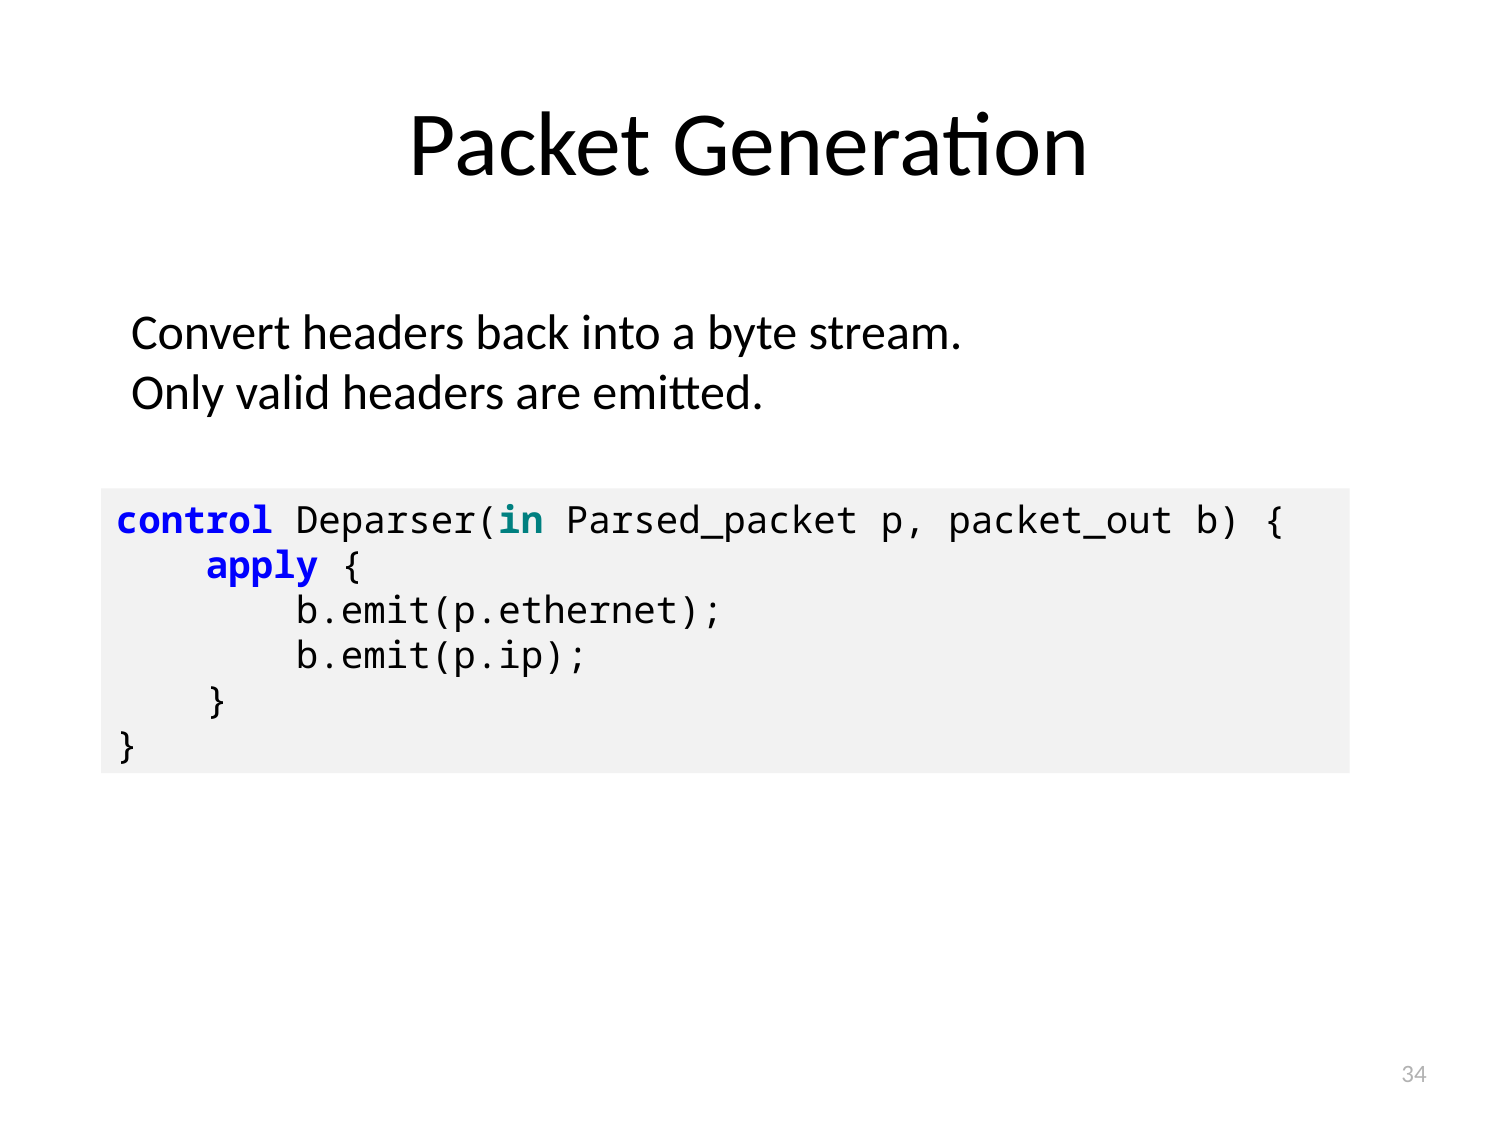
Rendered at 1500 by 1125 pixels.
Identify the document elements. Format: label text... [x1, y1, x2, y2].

title Packet Generation [75, 45, 1425, 233]
slide_number 34 [1285, 1042, 1442, 1103]
text_box Convert headers back into a byte stream. Only valid headers are emitted. [116, 292, 979, 428]
text_box control Deparser(in Parsed_packet p, packet_out b) { apply { b.emit(p.ethernet); b.emit(p.ip); } } [101, 488, 1350, 774]
